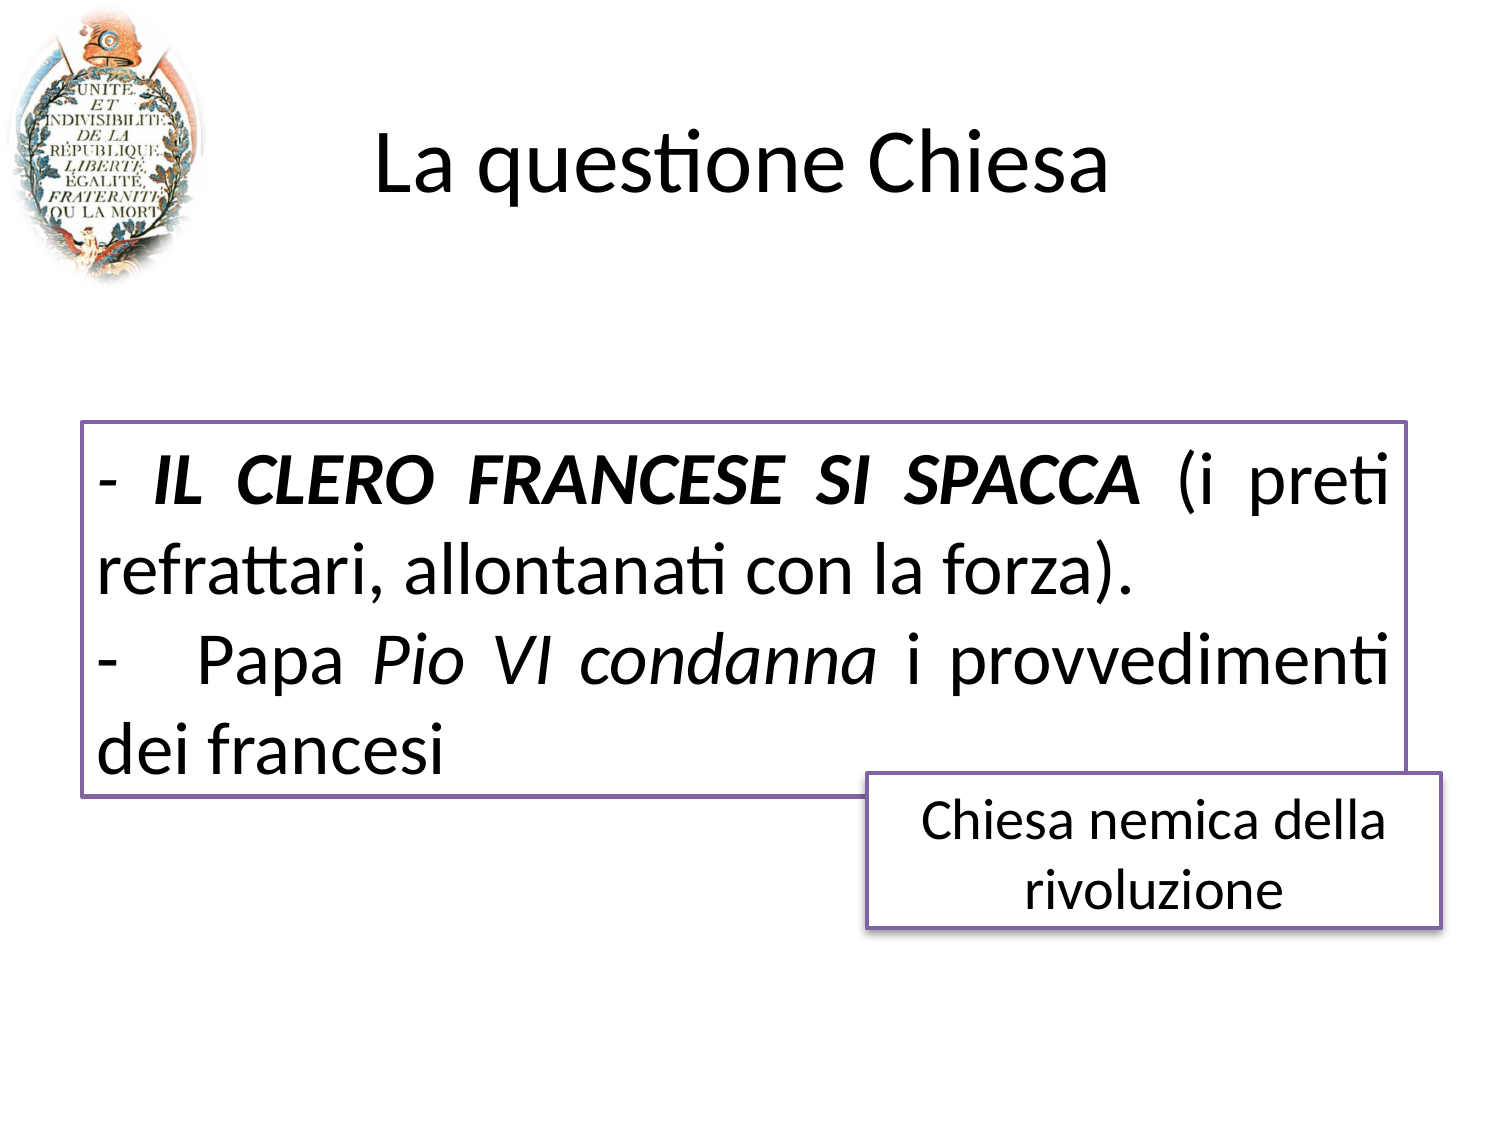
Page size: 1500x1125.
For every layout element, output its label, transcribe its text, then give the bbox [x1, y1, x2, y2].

text_box Chiesa nemica della rivoluzione [865, 771, 1443, 930]
text_box - IL CLERO FRANCESE SI SPACCA (i preti refrattari, allontanati con la forza). - Papa Pio VI condanna i provvedimenti dei francesi [80, 420, 1408, 799]
picture [0, 0, 214, 294]
title La questione Chiesa [218, 35, 1381, 277]
